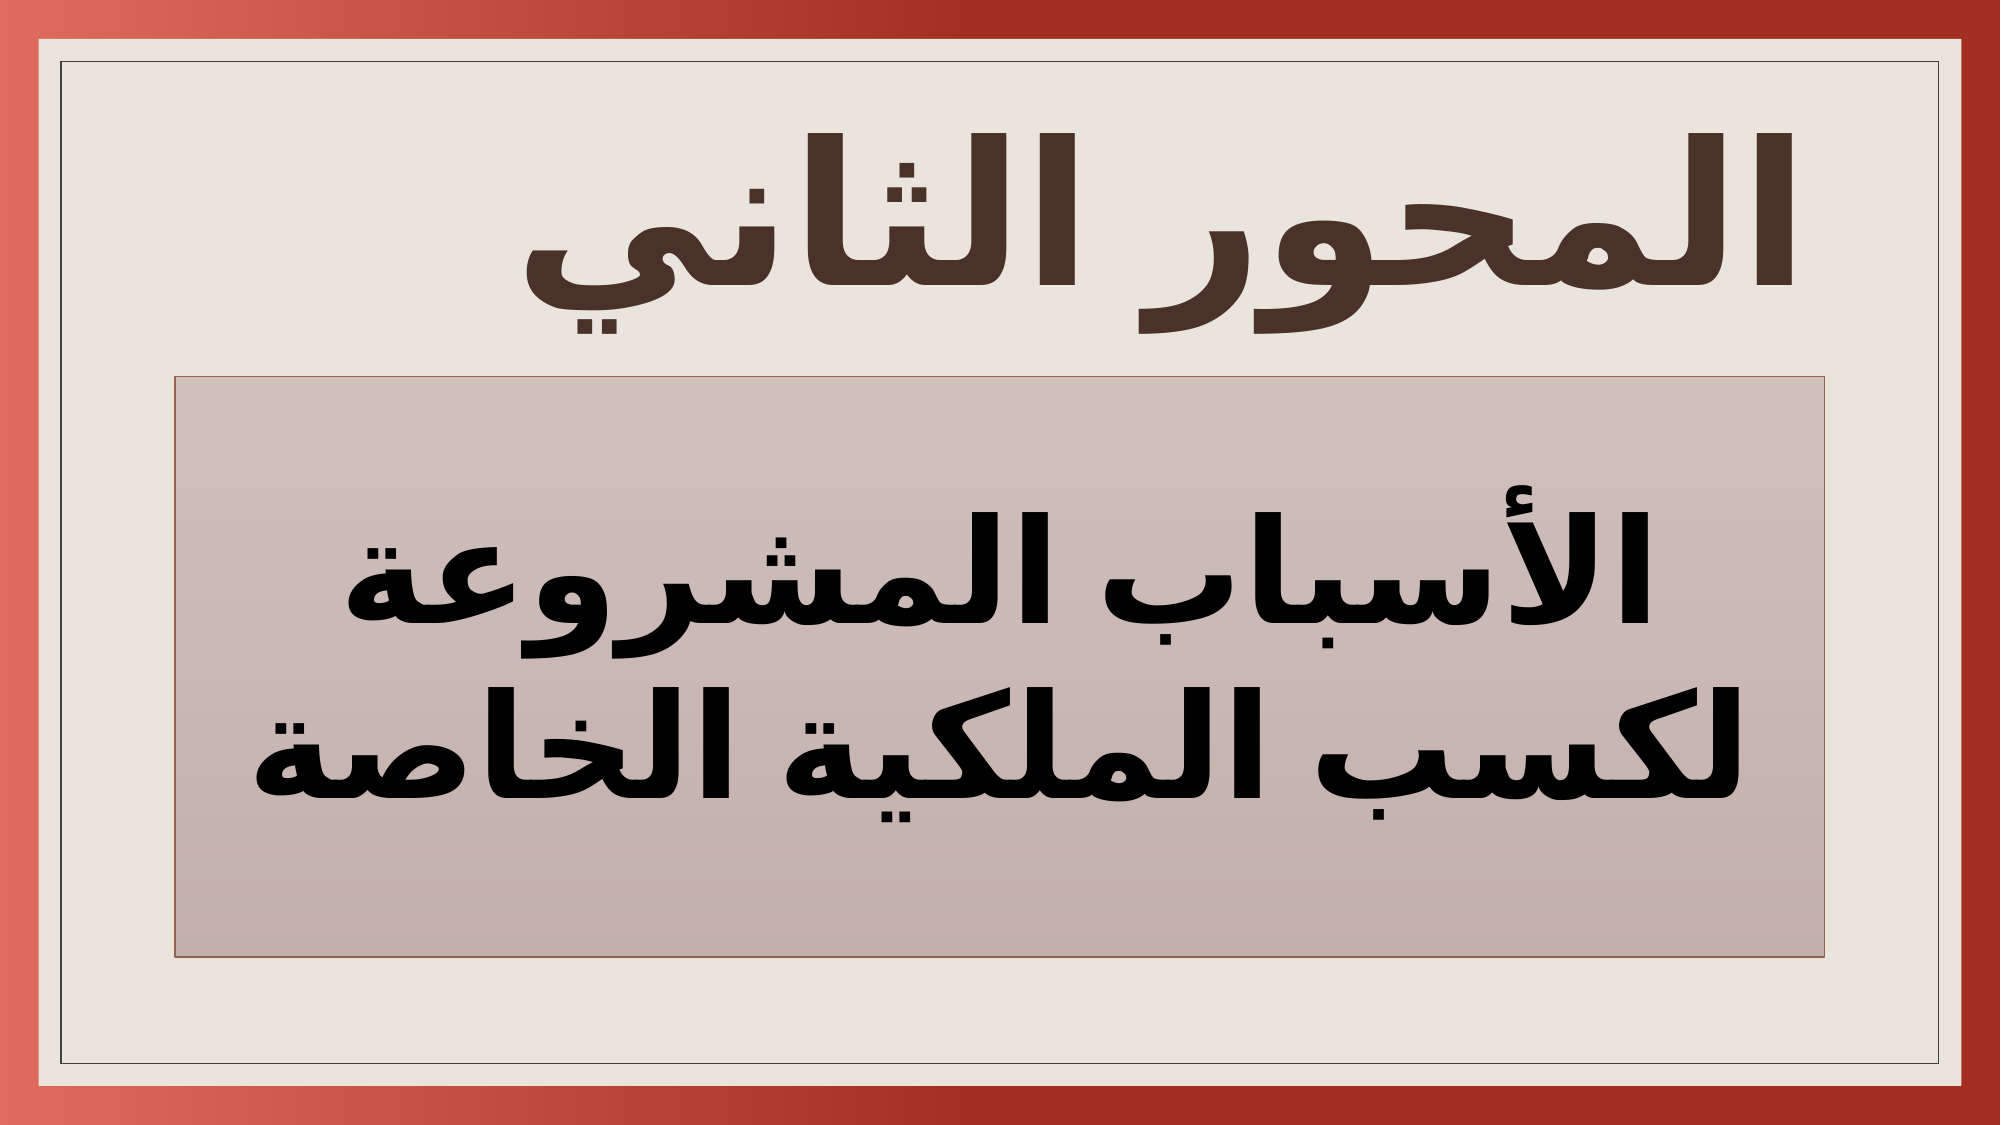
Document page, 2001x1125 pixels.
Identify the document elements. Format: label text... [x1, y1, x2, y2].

list الأسباب المشروعة لكسب الملكية الخاصة [174, 376, 1825, 958]
title المحور الثاني [174, 92, 1825, 349]
